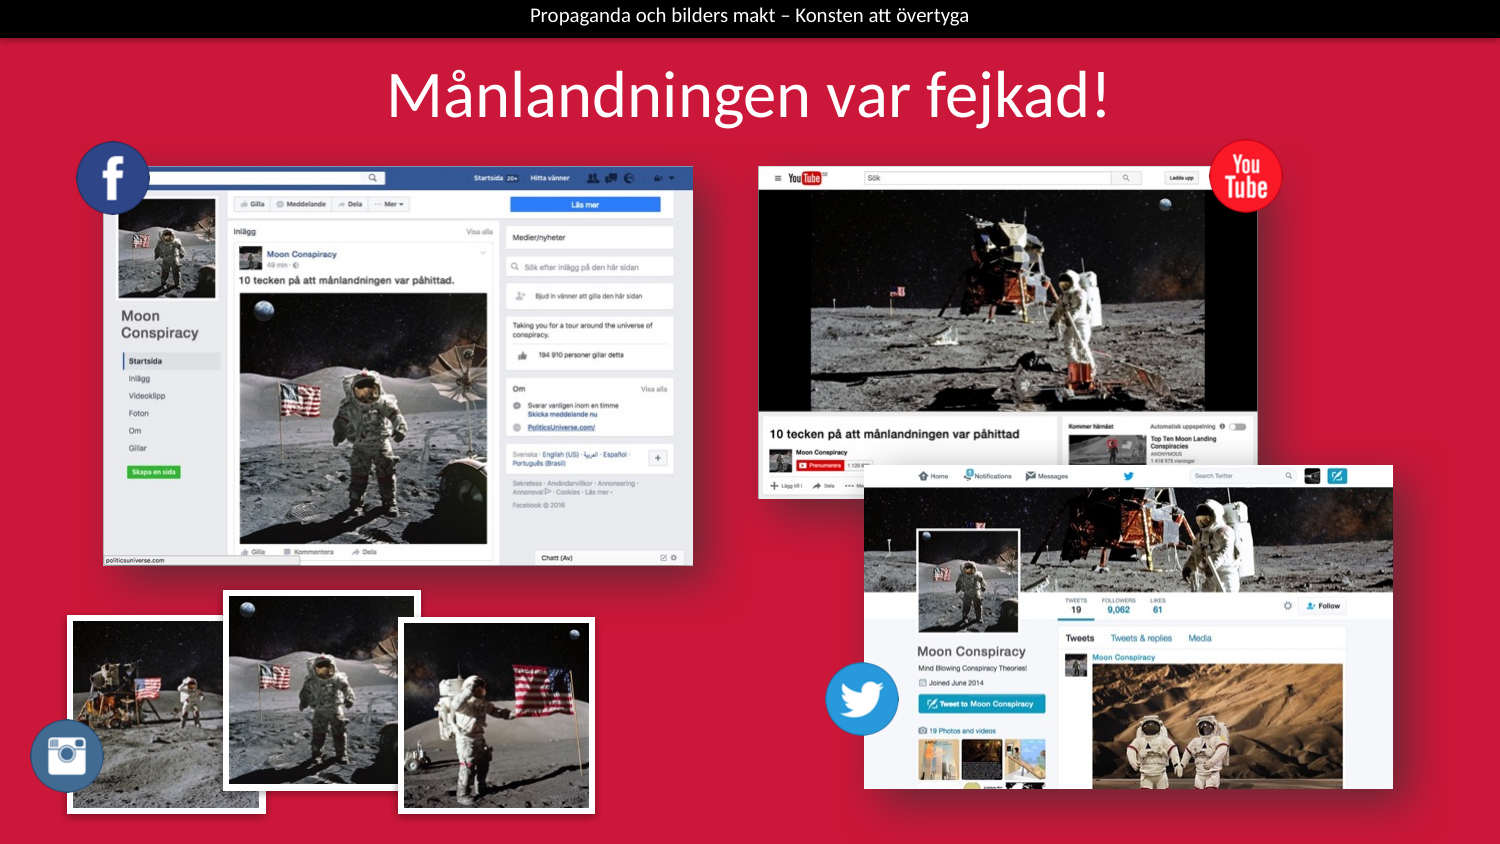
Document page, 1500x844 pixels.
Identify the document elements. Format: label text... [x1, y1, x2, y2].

picture [757, 138, 1393, 789]
text_box Månlandningen var fejkad! [0, 47, 1500, 139]
picture [76, 141, 693, 567]
text_box [0, 32, 1500, 39]
picture [30, 595, 589, 809]
text_box Propaganda och bilders makt – Konsten att övertyga [0, 0, 1500, 32]
